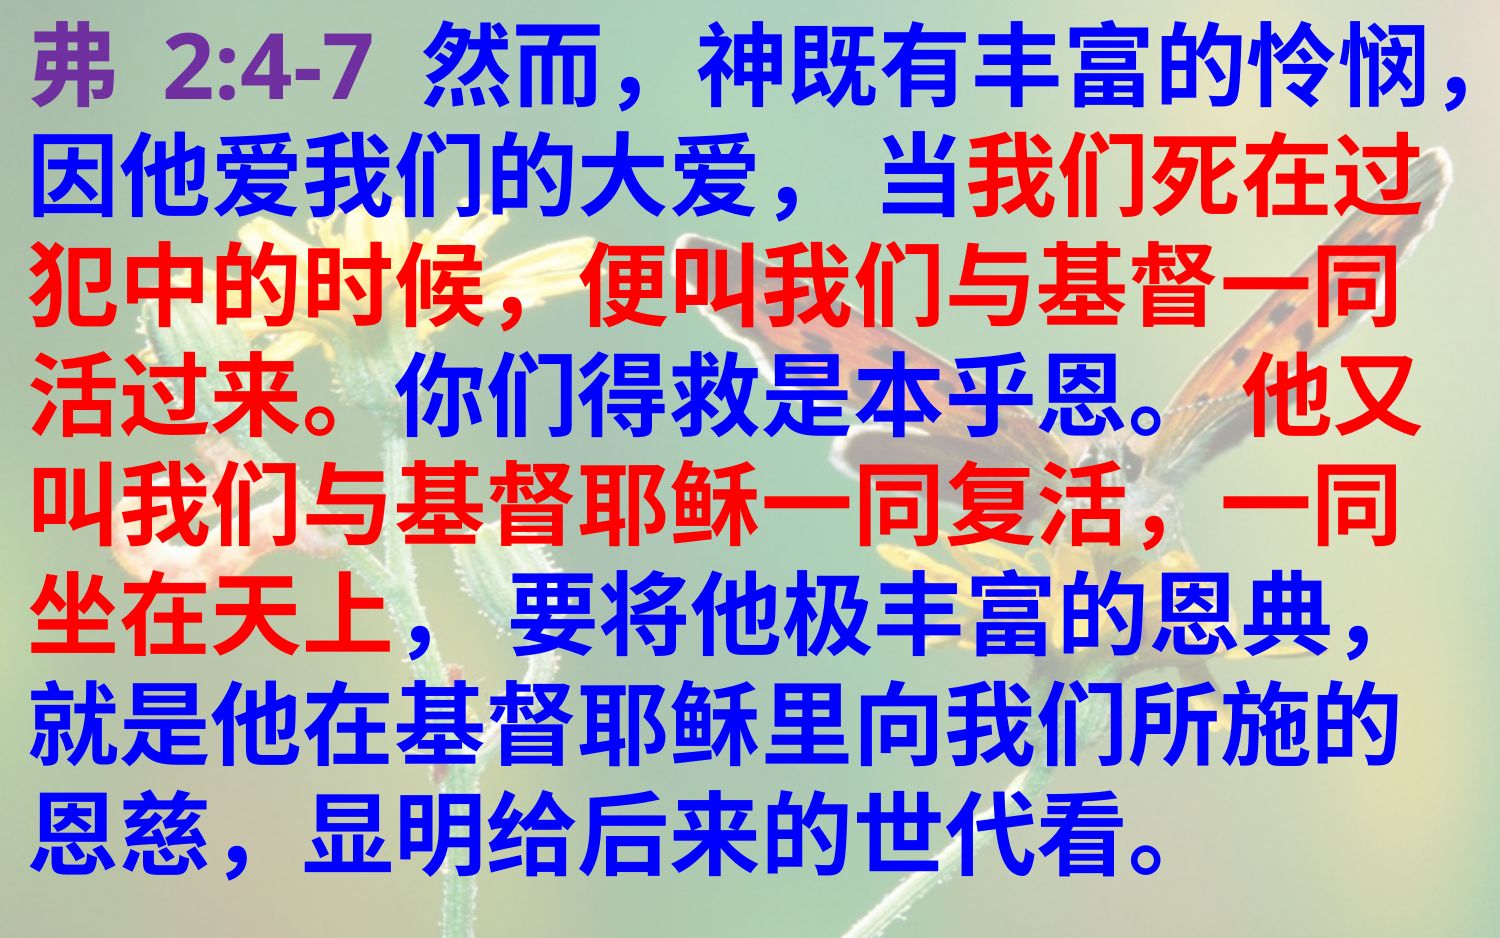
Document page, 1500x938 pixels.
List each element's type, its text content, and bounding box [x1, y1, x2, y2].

text_box 弗 2:4-7 然而，神既有丰富的怜悯，因他爱我们的大爱， 当我们死在过犯中的时候，便叫我们与基督一同活过来。你们得救是本乎恩。 他又叫我们与基督耶稣一同复活，一同坐在天上， 要将他极丰富的恩典，就是他在基督耶稣里向我们所施的恩慈，显明给后来的世代看。 [12, 0, 1488, 619]
